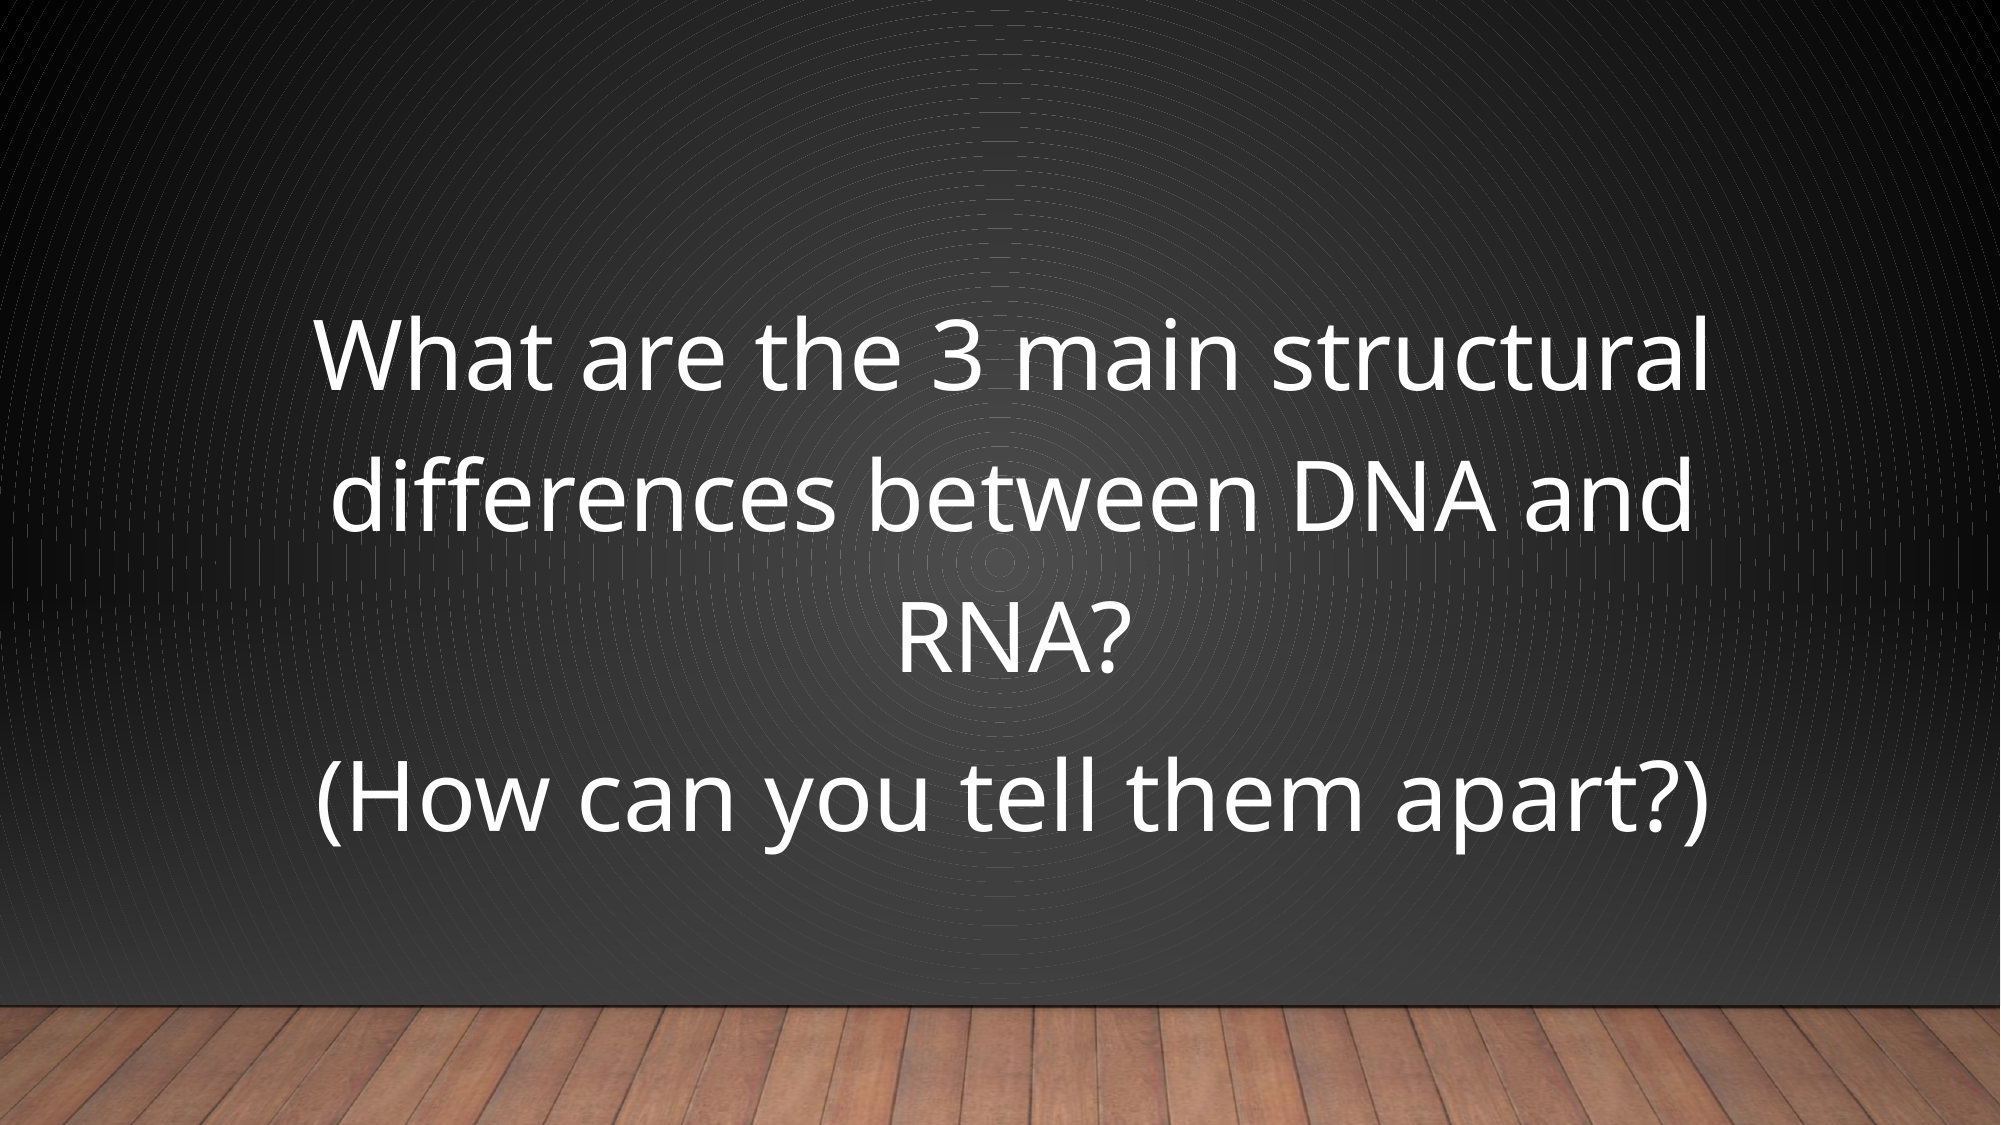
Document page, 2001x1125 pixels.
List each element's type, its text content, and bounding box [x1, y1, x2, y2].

picture [0, 1005, 2000, 1125]
list What are the 3 main structural differences between DNA and RNA? (How can you tell them apart?) [250, 262, 1776, 872]
